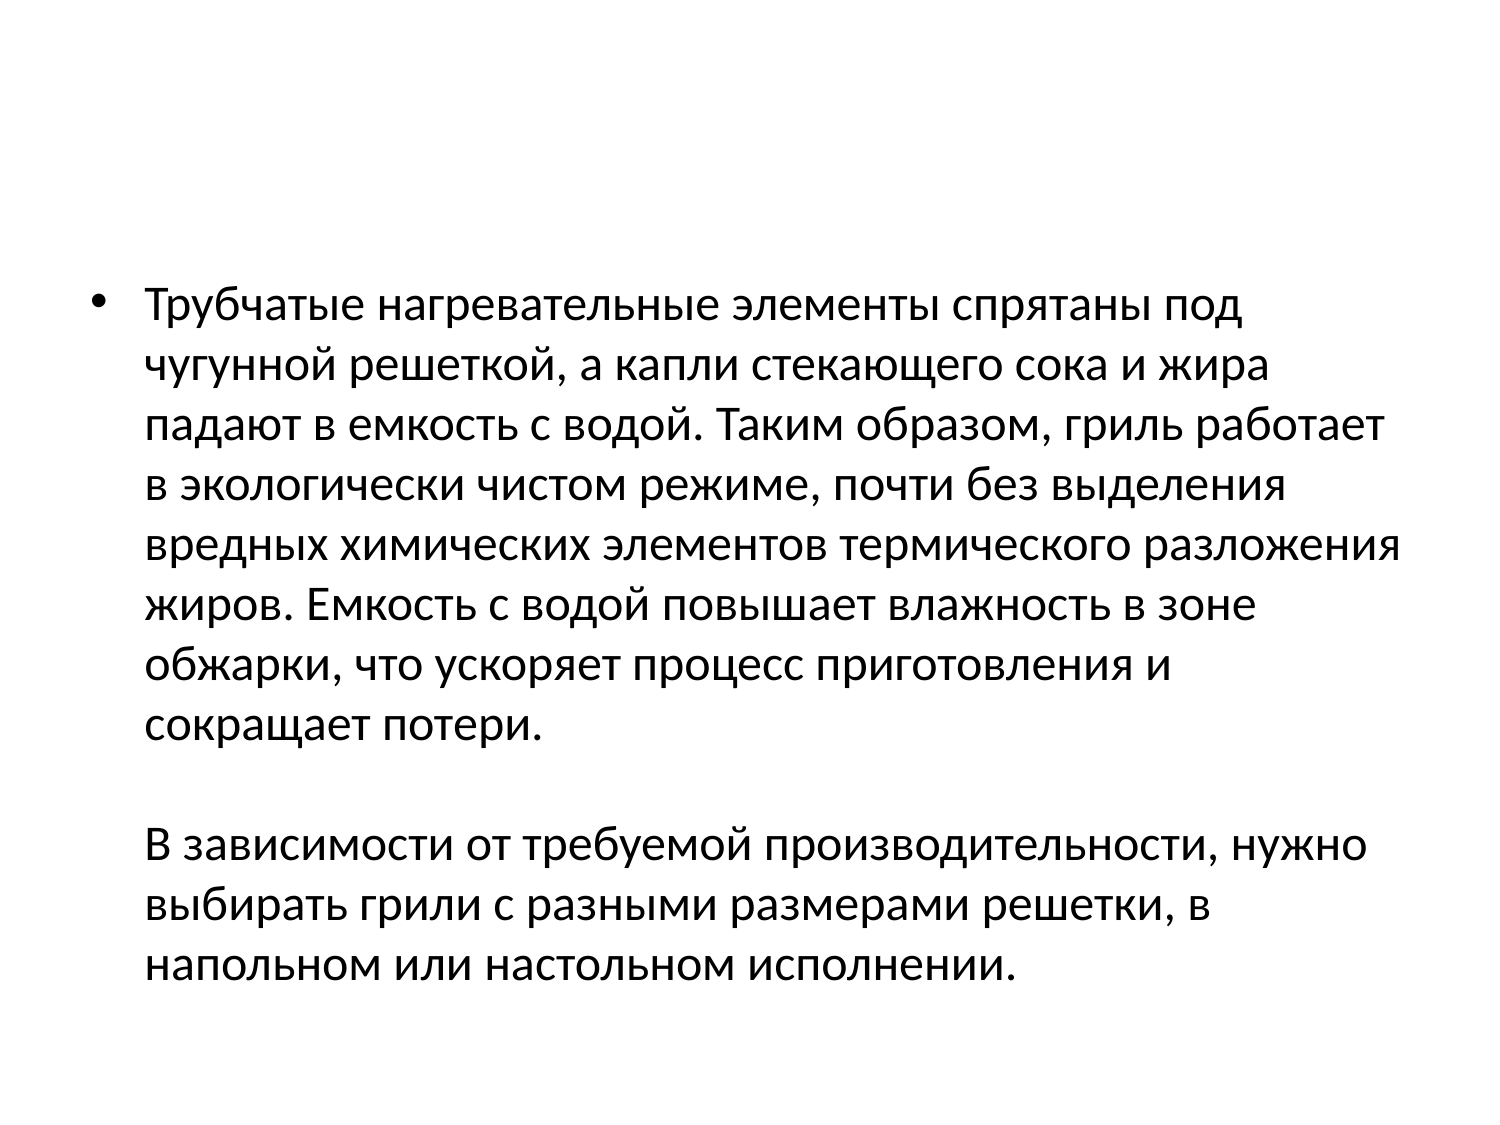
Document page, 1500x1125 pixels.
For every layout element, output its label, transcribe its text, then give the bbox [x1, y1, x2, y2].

list Трубчатые нагревательные элементы спрятаны под чугунной решеткой, а капли стекающего сока и жира падают в емкость с водой. Таким образом, гриль работает в экологически чистом режиме, почти без выделения вредных химических элементов термического разложения жиров. Емкость с водой повышает влажность в зоне обжарки, что ускоряет процесс приготовления и сокращает потери. В зависимости от требуемой производительности, нужно выбирать грили с разными размерами решетки, в напольном или настольном исполнении. [75, 262, 1425, 1005]
